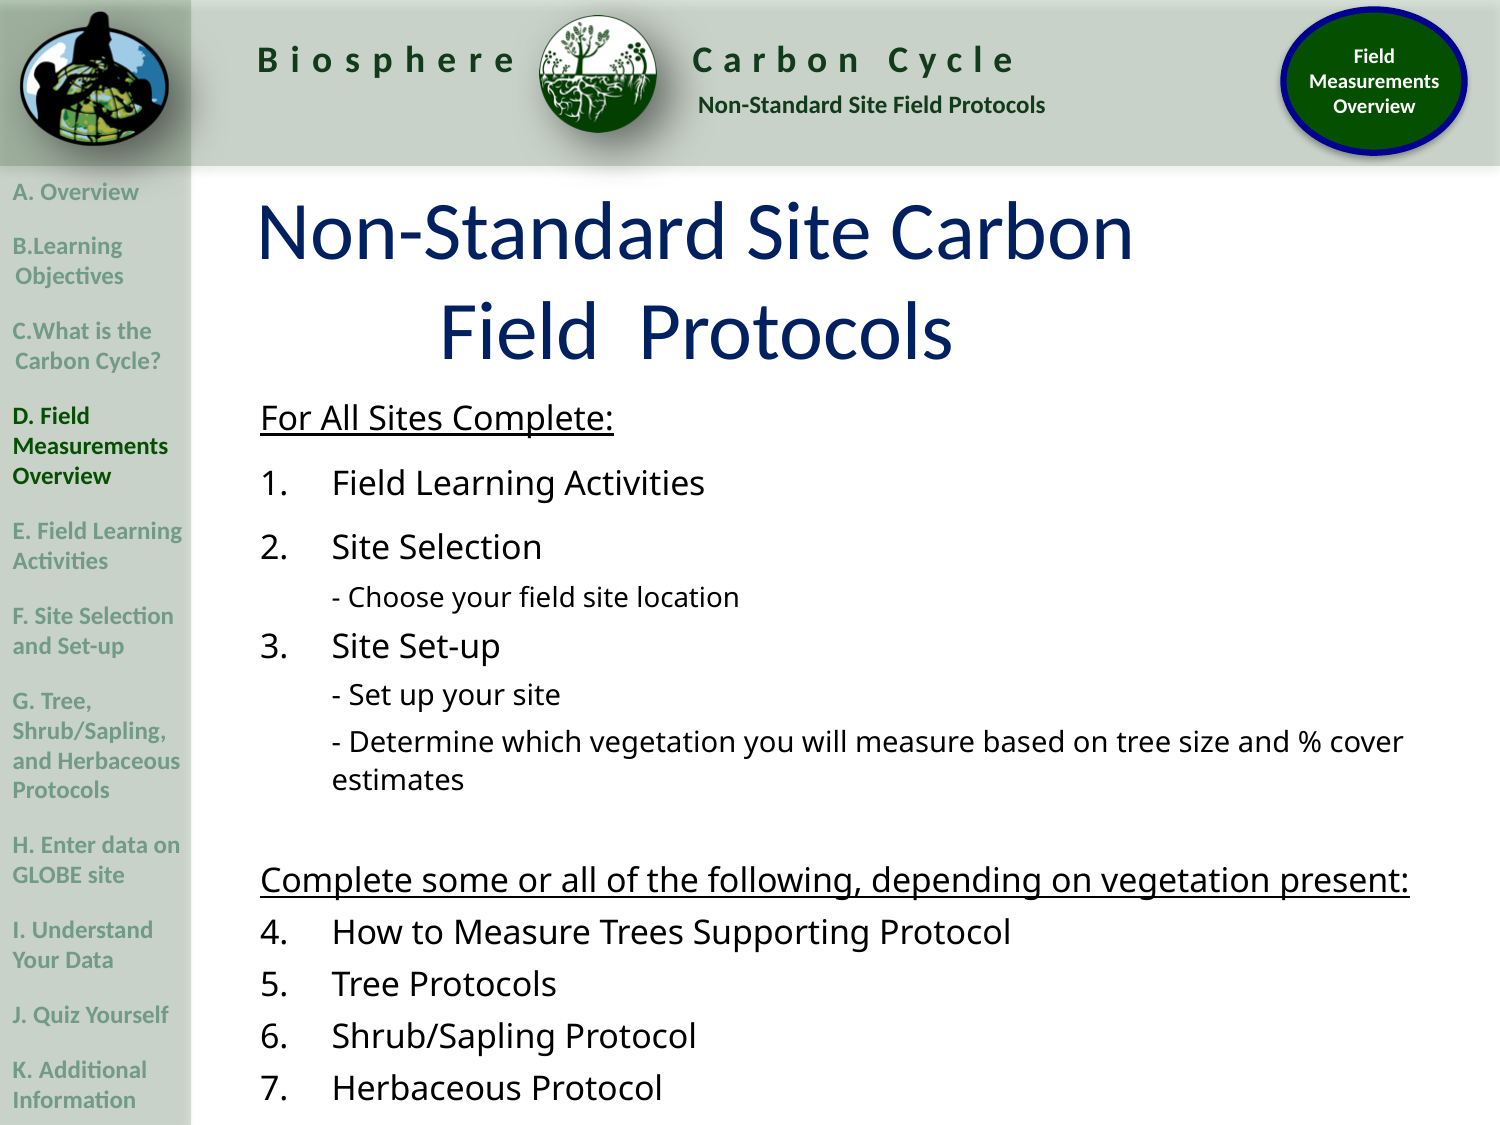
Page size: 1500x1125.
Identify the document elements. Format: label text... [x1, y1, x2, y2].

text_box For All Sites Complete: Field Learning Activities Site Selection - Choose your field site location Site Set-up - Set up your site - Determine which vegetation you will measure based on tree size and % cover estimates Complete some or all of the following, depending on vegetation present: How to Measure Trees Supporting Protocol Tree Protocols Shrub/Sapling Protocol Herbaceous Protocol [217, 393, 1467, 1125]
title Non-Standard Site Carbon Field Protocols [206, 168, 1188, 386]
picture [0, 0, 1500, 1124]
